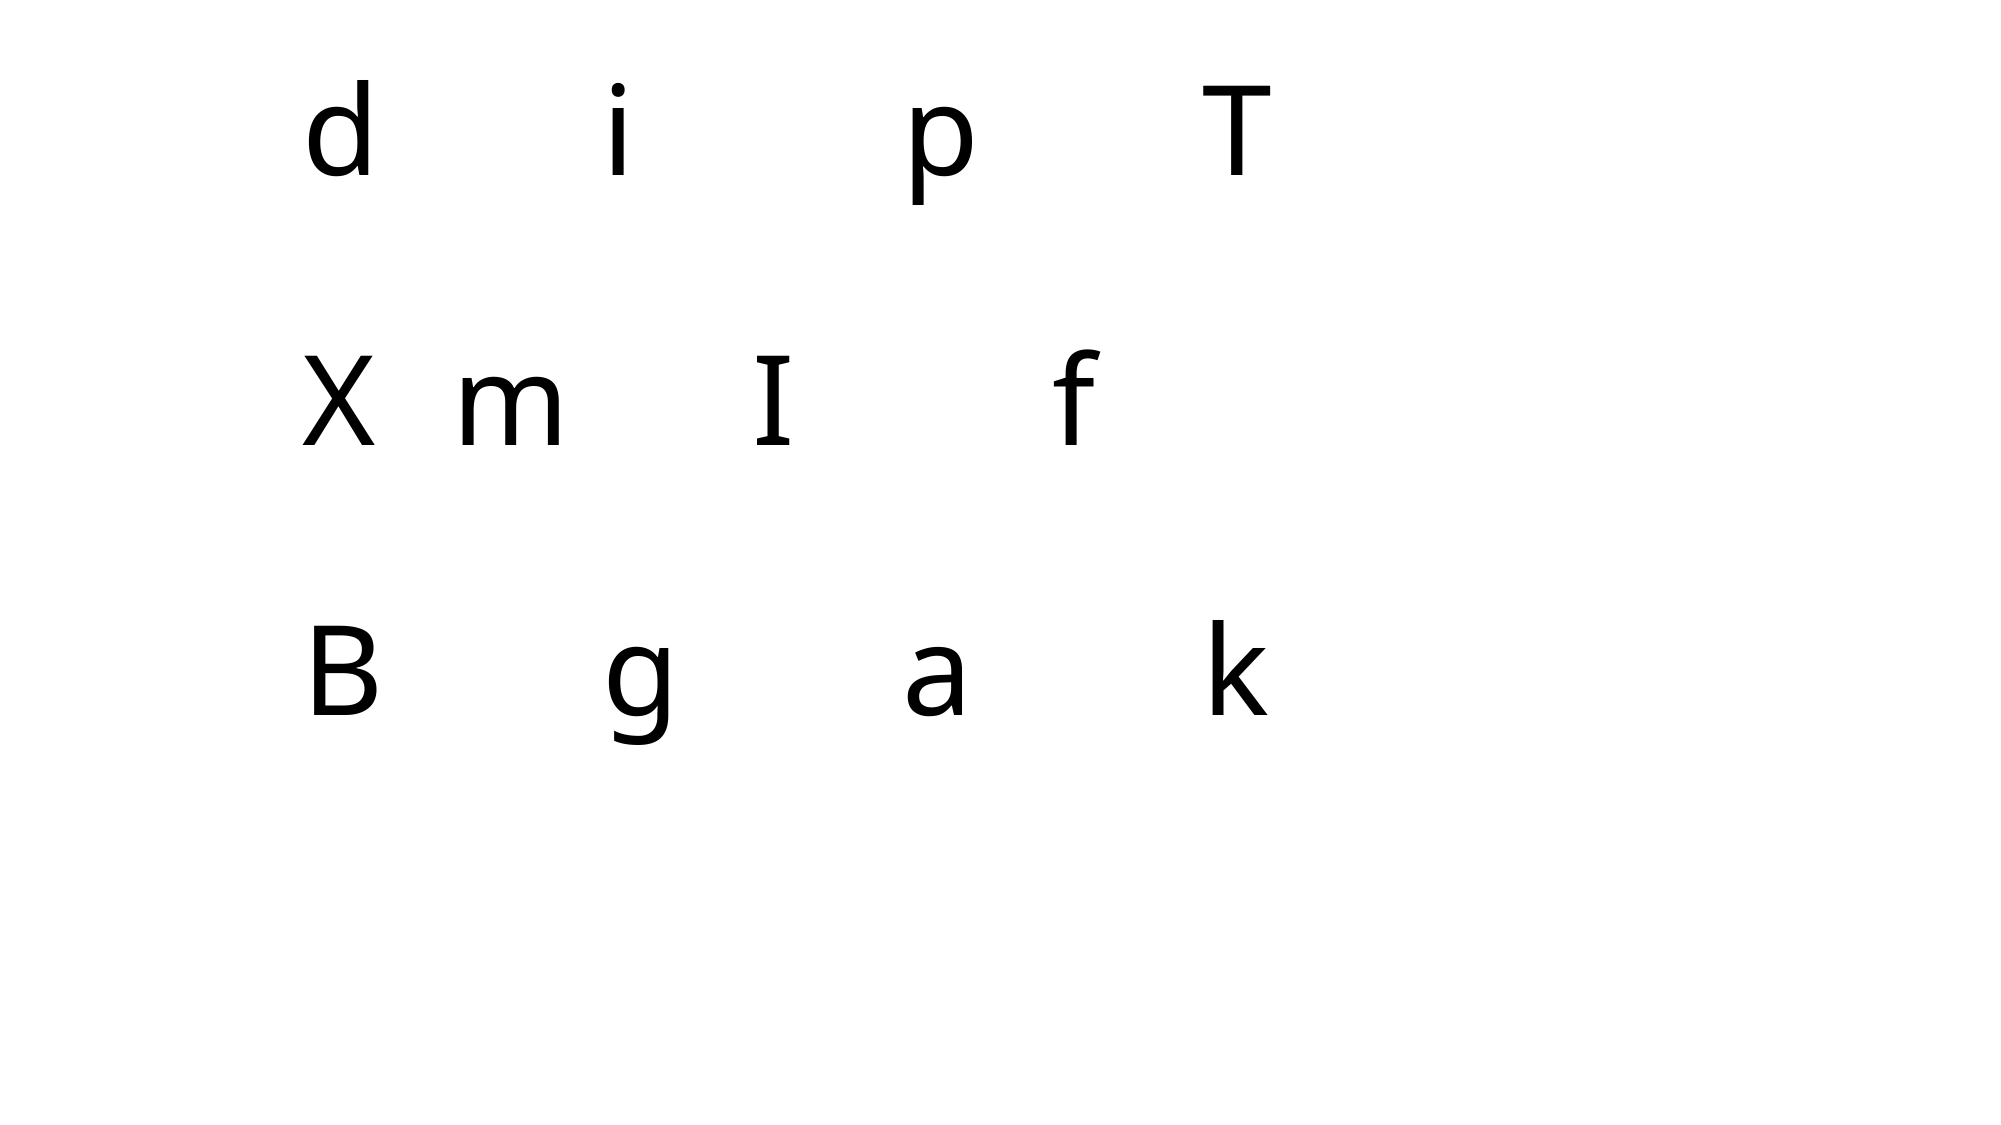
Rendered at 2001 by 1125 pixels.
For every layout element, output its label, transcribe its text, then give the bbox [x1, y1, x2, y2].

title d i p T X m I f B g a k [137, 59, 1863, 1077]
